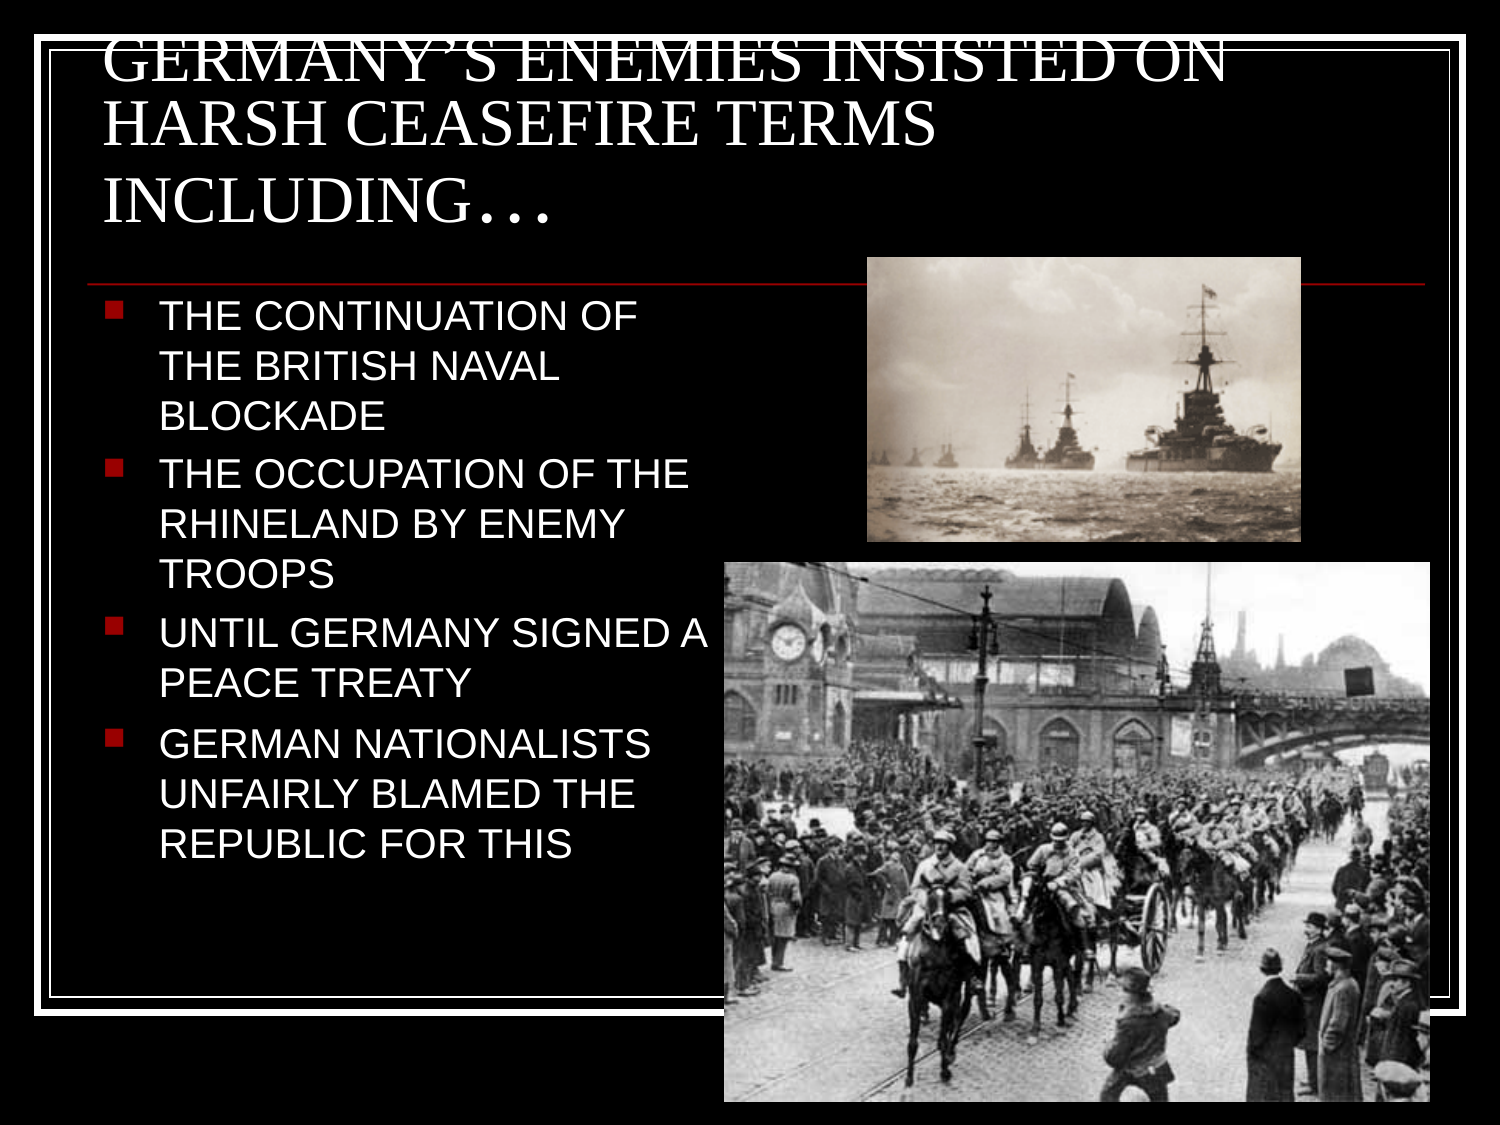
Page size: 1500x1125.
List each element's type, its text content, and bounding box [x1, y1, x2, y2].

title GERMANY’S ENEMIES INSISTED ON HARSH CEASEFIRE TERMS INCLUDING… [87, 46, 1426, 247]
list THE CONTINUATION OF THE BRITISH NAVAL BLOCKADE THE OCCUPATION OF THE RHINELAND BY ENEMY TROOPS UNTIL GERMANY SIGNED A PEACE TREATY GERMAN NATIONALISTS UNFAIRLY BLAMED THE REPUBLIC FOR THIS [87, 280, 727, 963]
picture [866, 257, 1301, 542]
picture [723, 562, 1430, 1102]
